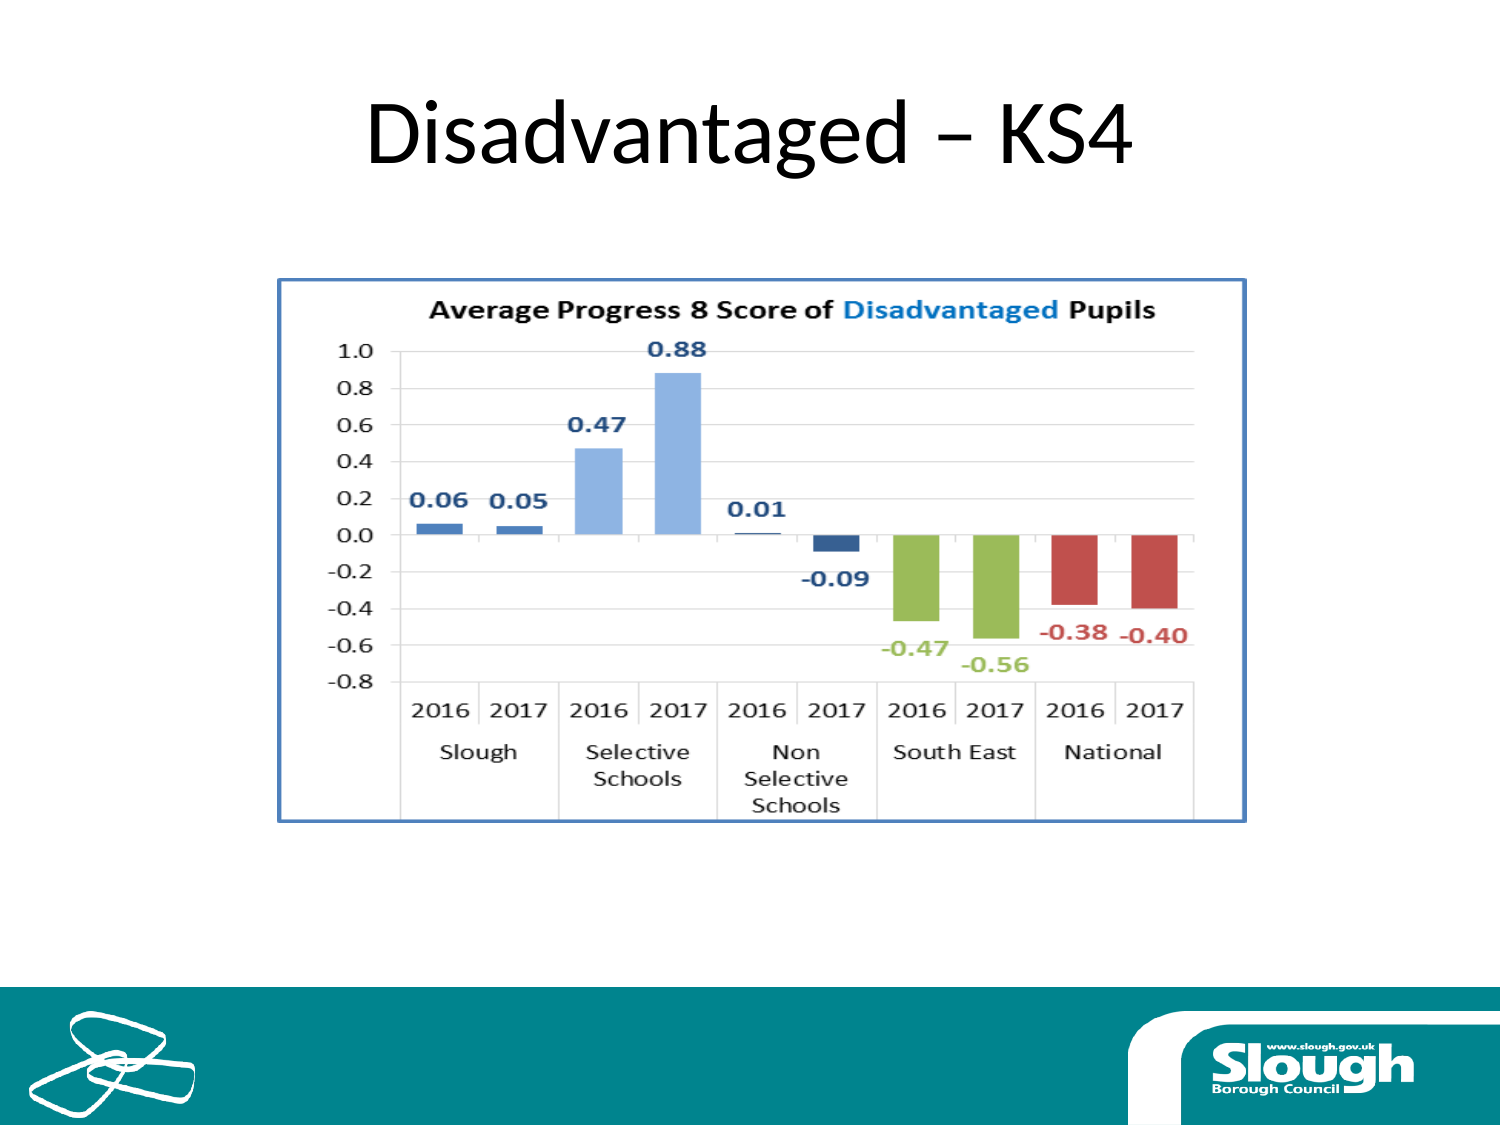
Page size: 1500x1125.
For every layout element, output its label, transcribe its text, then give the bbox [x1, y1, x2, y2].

picture [29, 1011, 195, 1118]
text_box [0, 987, 1500, 1125]
picture [277, 278, 1247, 823]
title Disadvantaged – KS4 [75, 45, 1425, 209]
picture [1127, 1011, 1500, 1125]
